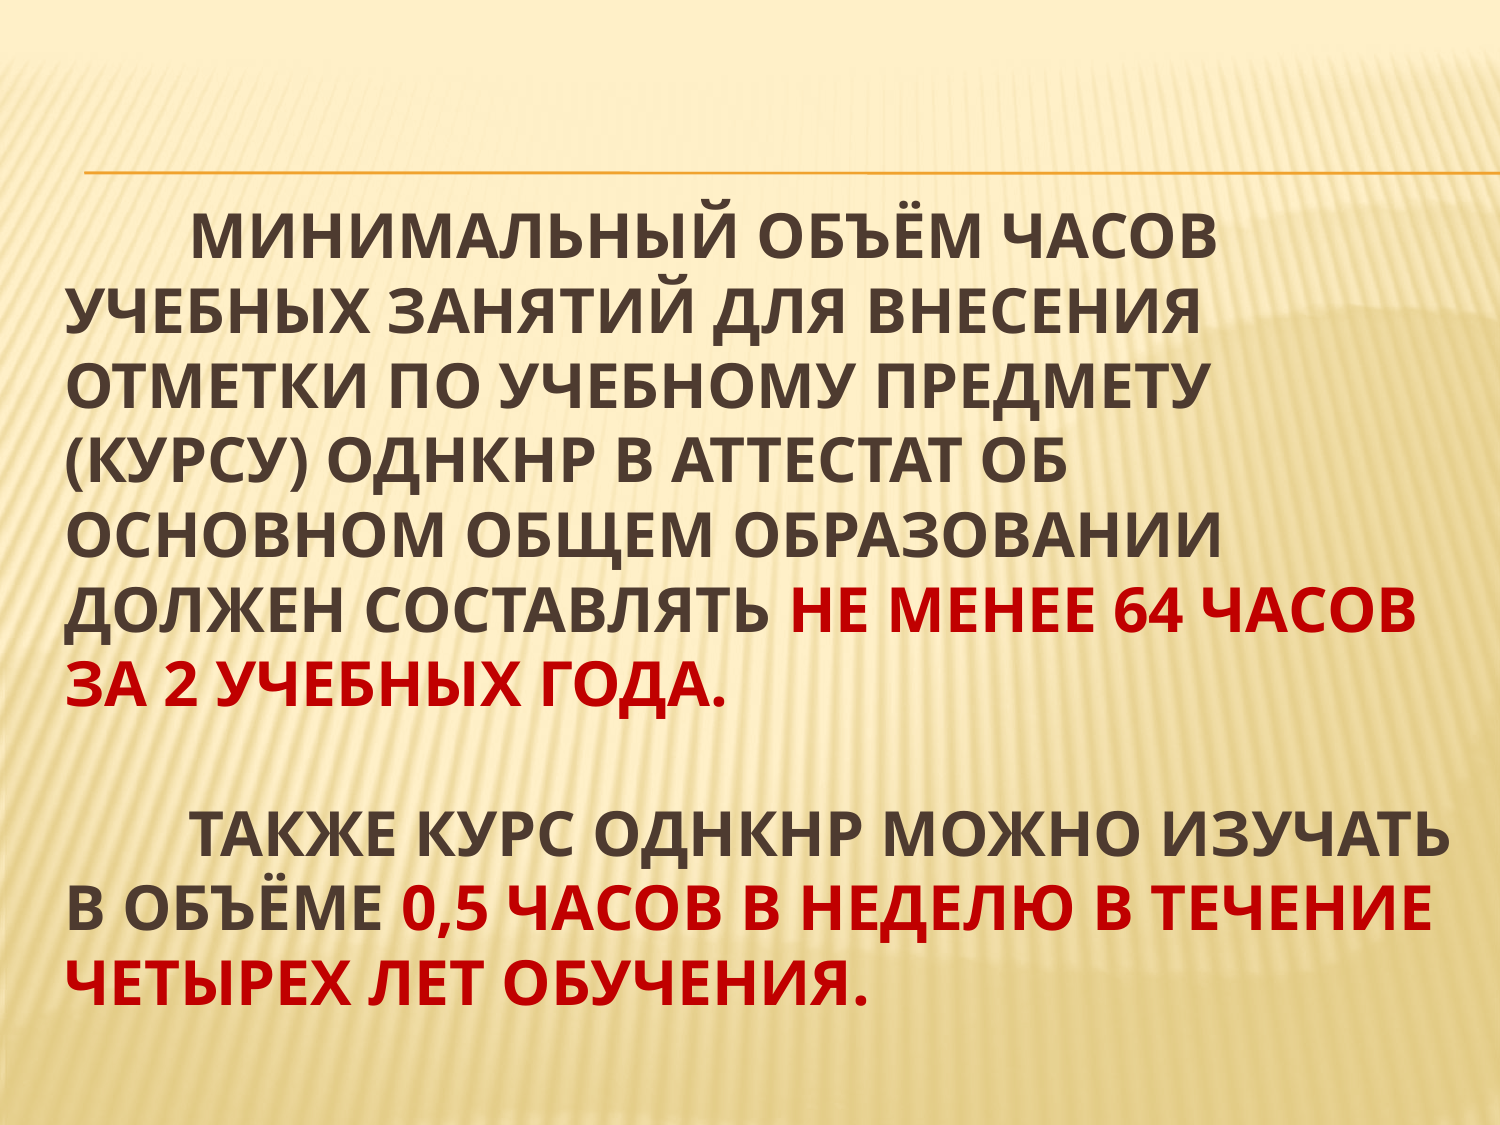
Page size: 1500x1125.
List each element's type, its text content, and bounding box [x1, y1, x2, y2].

title Минимальный объём часов учебных занятий для внесения отметки по учебному предмету (курсу) ОДНКНР в аттестат об основном общем образовании должен составлять не менее 64 часов за 2 учебных года. Также курс ОДНКНР можно изучать в объёме 0,5 часов в неделю в течение четырех лет обучения. [49, 187, 1475, 1102]
